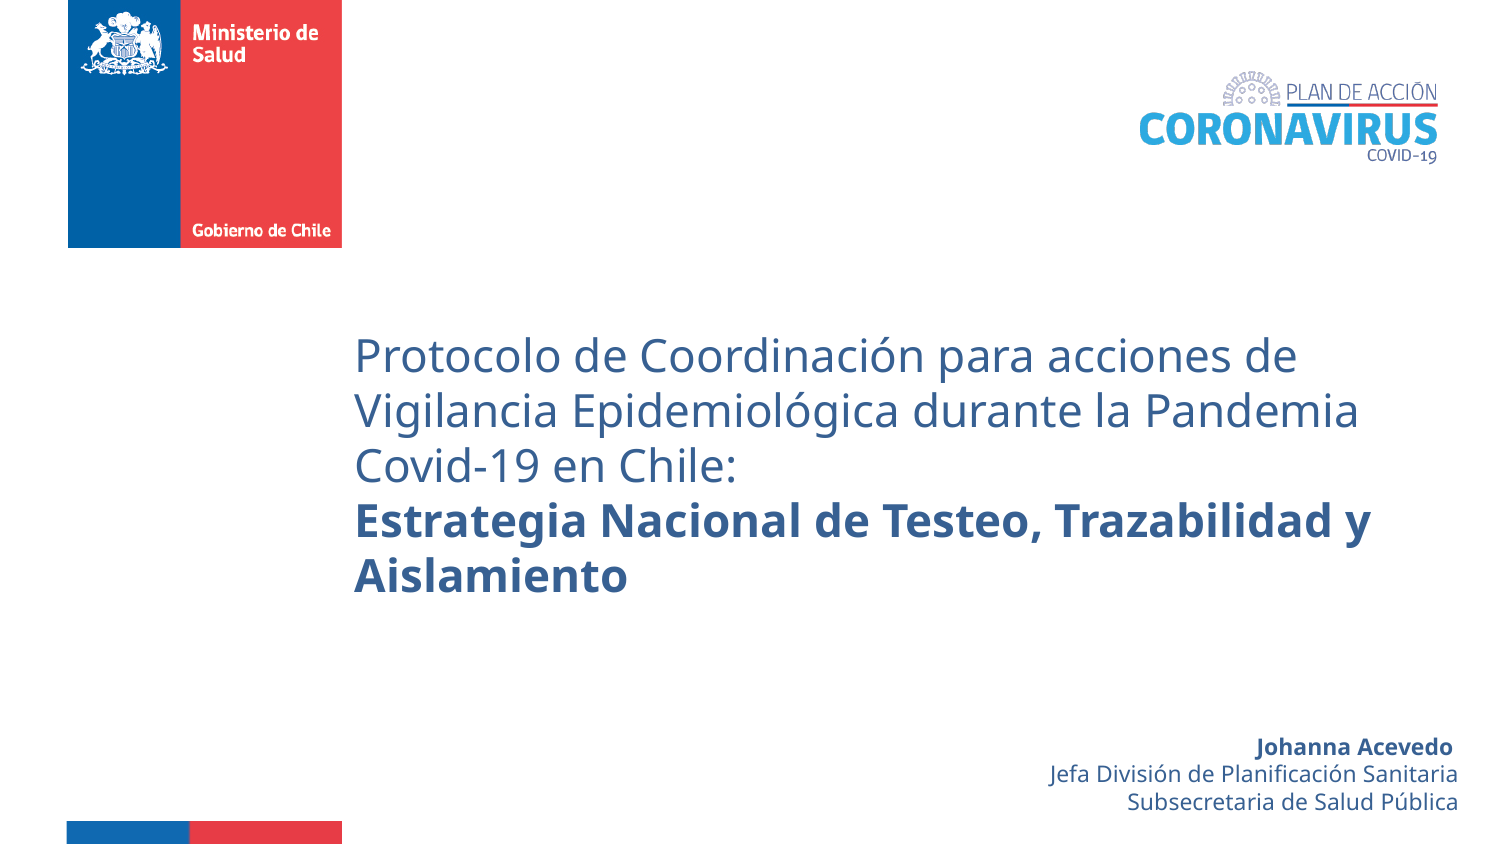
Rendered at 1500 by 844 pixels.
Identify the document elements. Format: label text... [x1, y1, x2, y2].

picture [1133, 66, 1443, 168]
list Protocolo de Coordinación para acciones de Vigilancia Epidemiológica durante la Pandemia Covid-19 en Chile: Estrategia Nacional de Testeo, Trazabilidad y Aislamiento [340, 348, 1443, 580]
text_box Johanna Acevedo Jefa División de Planificación Sanitaria Subsecretaria de Salud Pública [1035, 724, 1474, 822]
picture [66, 821, 342, 844]
picture [68, 0, 342, 248]
